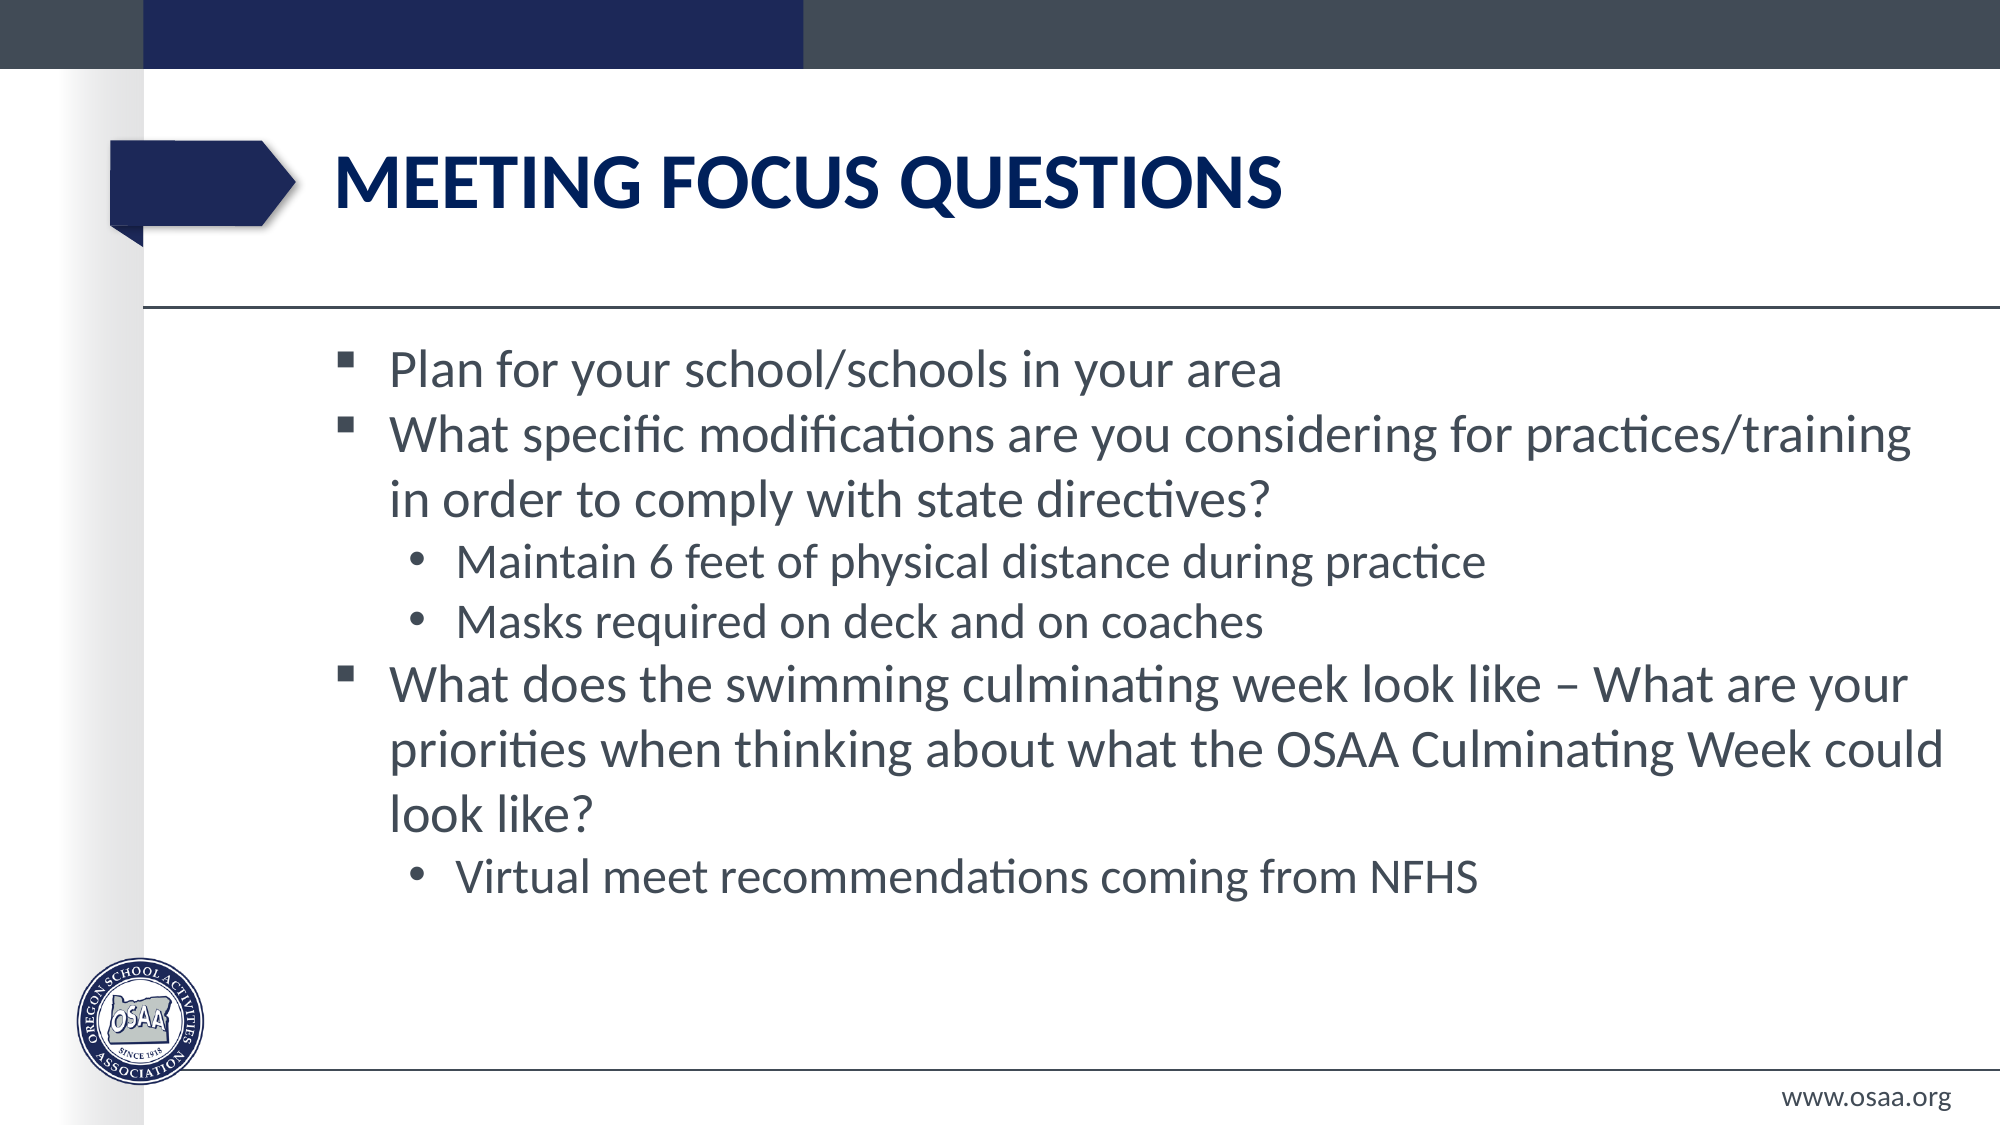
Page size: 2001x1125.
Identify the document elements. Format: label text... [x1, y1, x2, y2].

list Plan for your school/schools in your area What specific modifications are you considering for practices/training in order to comply with state directives? Maintain 6 feet of physical distance during practice Masks required on deck and on coaches What does the swimming culminating week look like – What are your priorities when thinking about what the OSAA Culminating Week could look like? Virtual meet recommendations coming from NFHS [318, 326, 1964, 1039]
title Meeting Focus questions [318, 85, 1964, 285]
picture [73, 954, 207, 1088]
footer www.osaa.org [1639, 1070, 1967, 1119]
